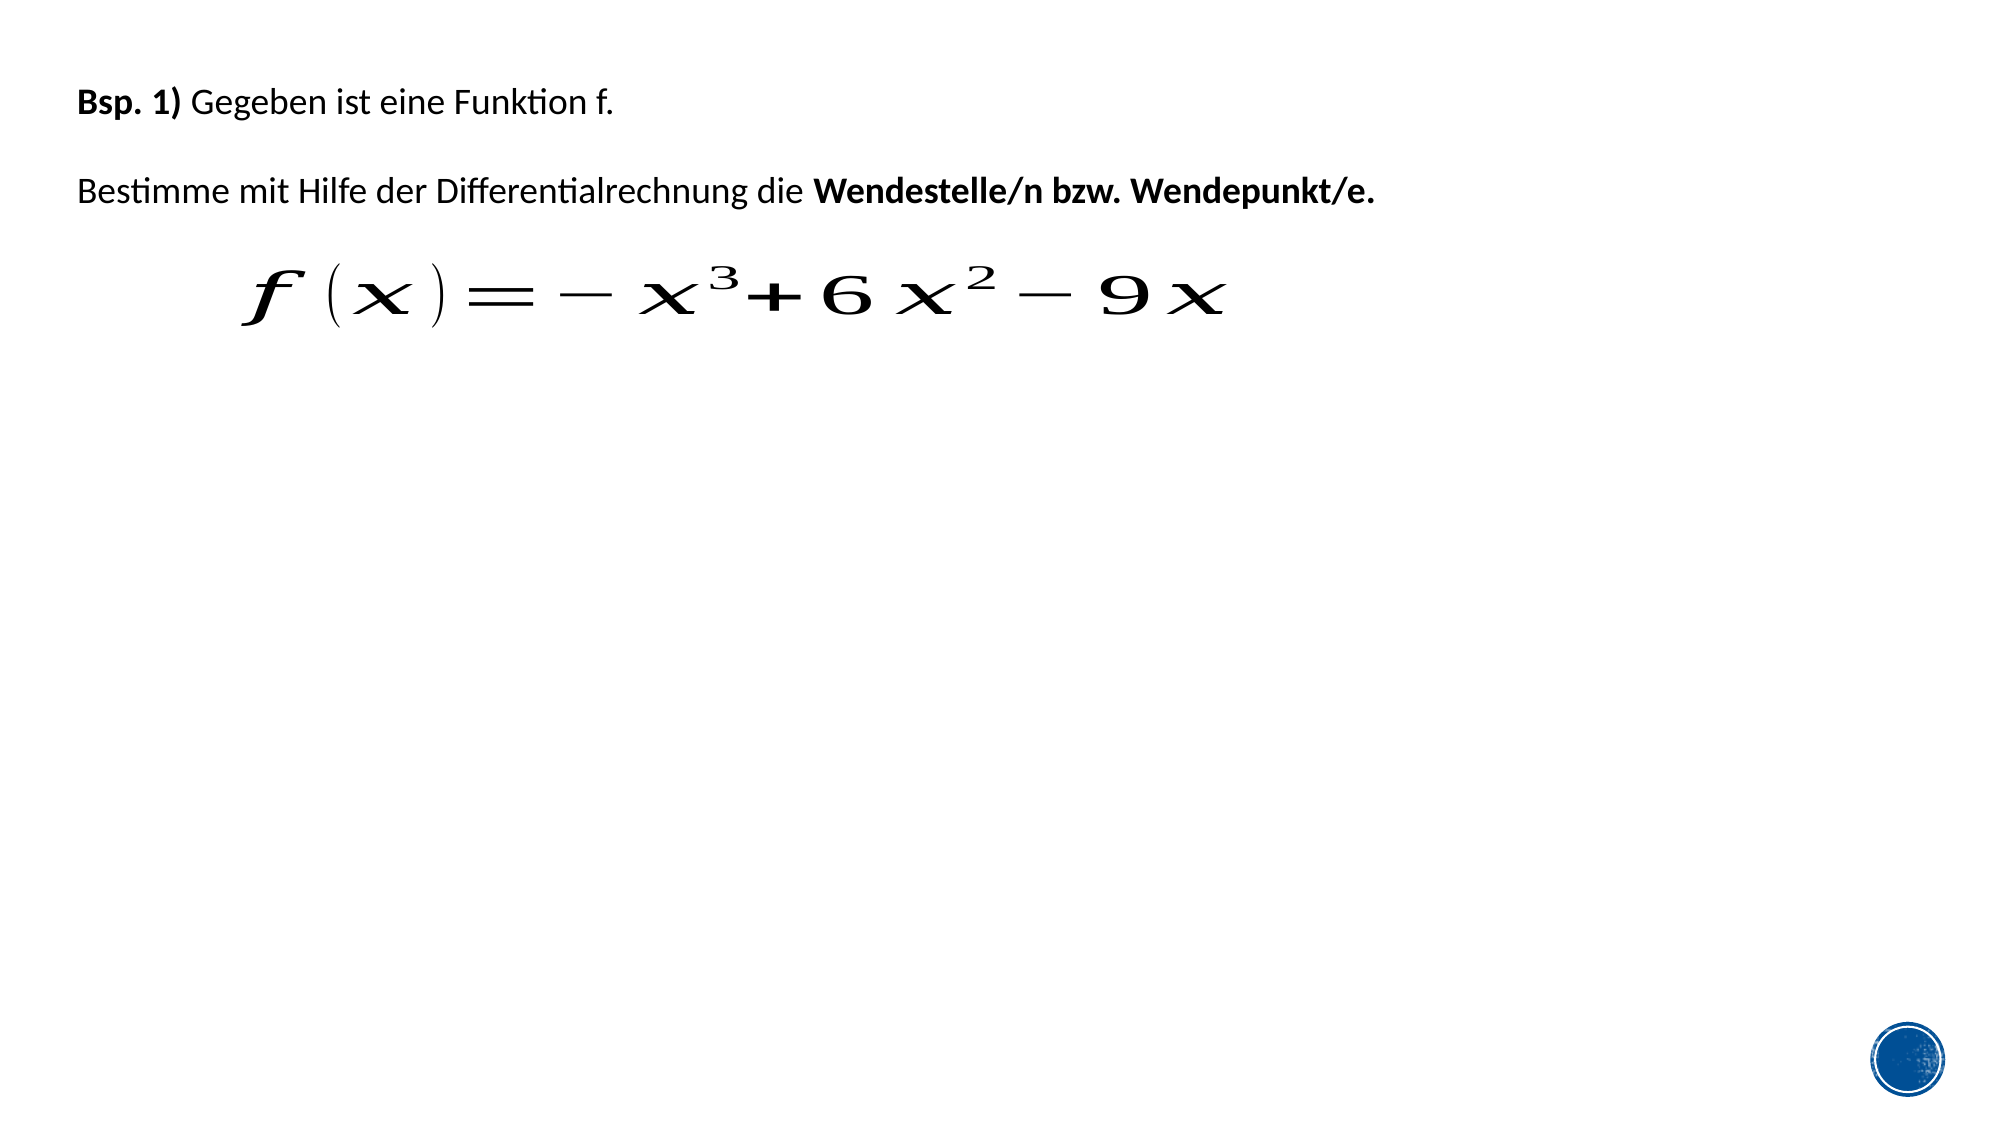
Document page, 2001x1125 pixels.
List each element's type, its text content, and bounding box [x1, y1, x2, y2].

text_box Bsp. 1) Gegeben ist eine Funktion f. Bestimme mit Hilfe der Differentialrechnung die Wendestelle/n bzw. Wendepunkt/e. [62, 66, 1407, 219]
